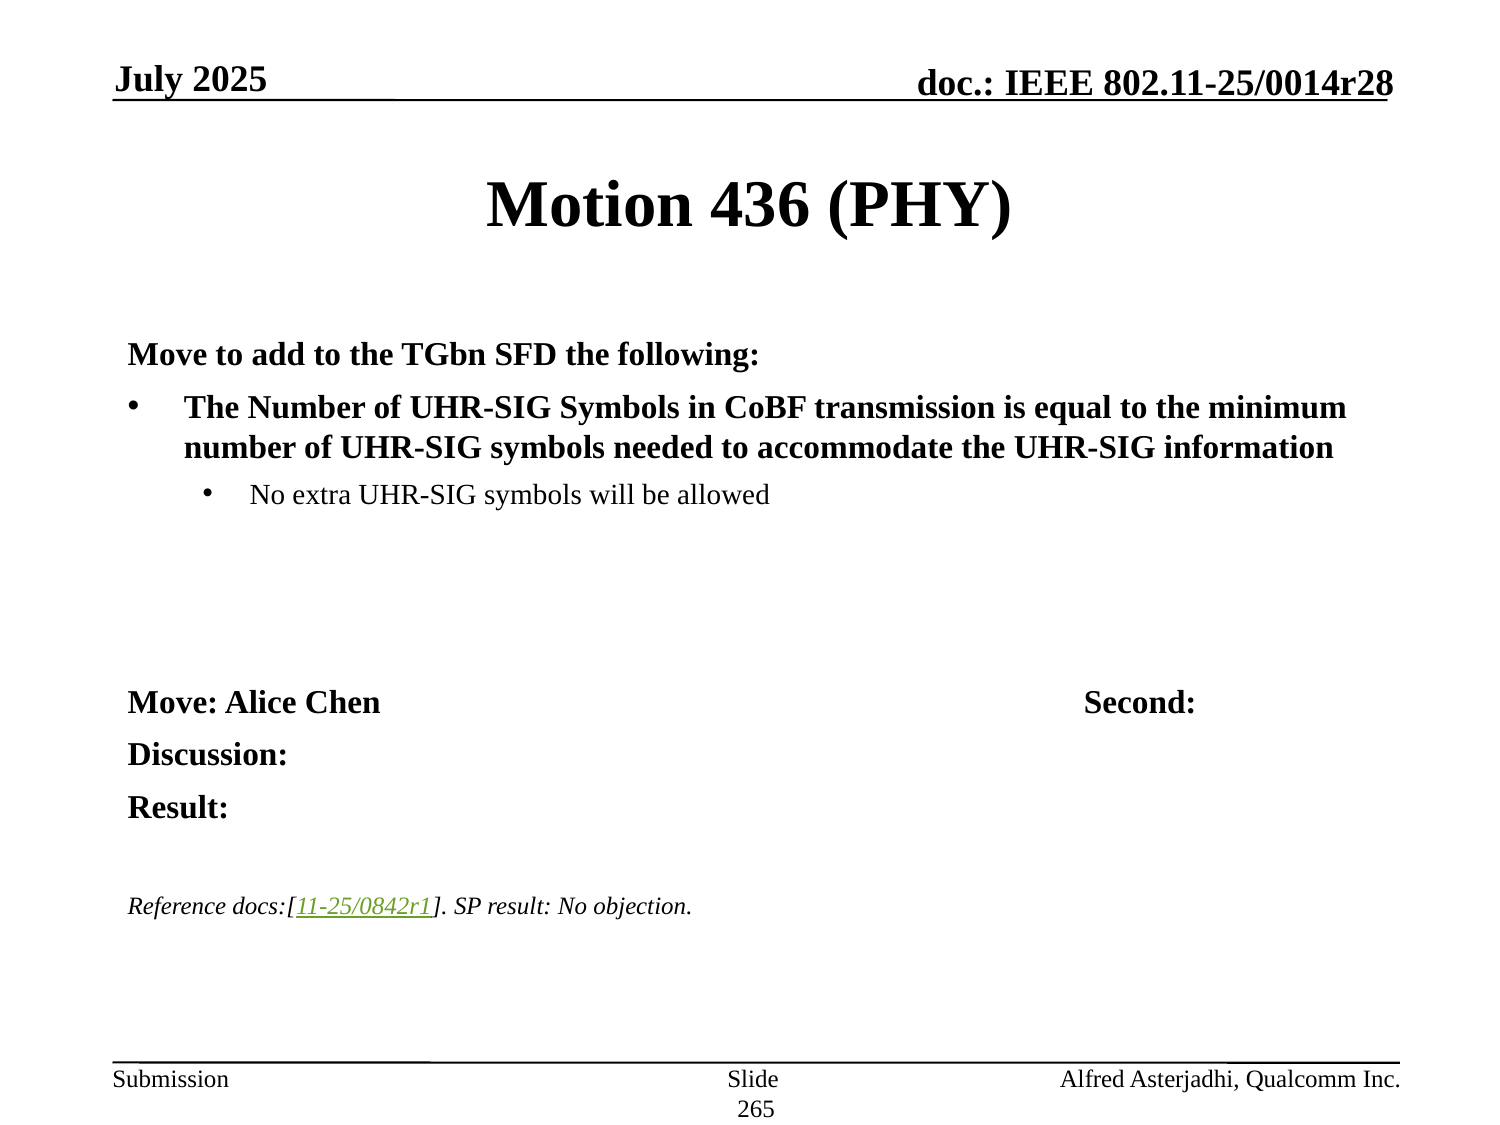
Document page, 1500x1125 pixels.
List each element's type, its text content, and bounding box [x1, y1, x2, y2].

slide_number Slide 265 [712, 1061, 800, 1123]
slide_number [114, 54, 423, 100]
footer Alfred Asterjadhi, Qualcomm Inc. [878, 1061, 1402, 1093]
title Motion 436 (PHY) [112, 112, 1388, 288]
list Move to add to the TGbn SFD the following: The Number of UHR-SIG Symbols in CoBF transmission is equal to the minimum number of UHR-SIG symbols needed to accommodate the UHR-SIG information No extra UHR-SIG symbols will be allowed Move: Alice Chen Second: Discussion: Result: Reference docs:[11-25/0842r1]. SP result: No objection. [112, 324, 1388, 1000]
